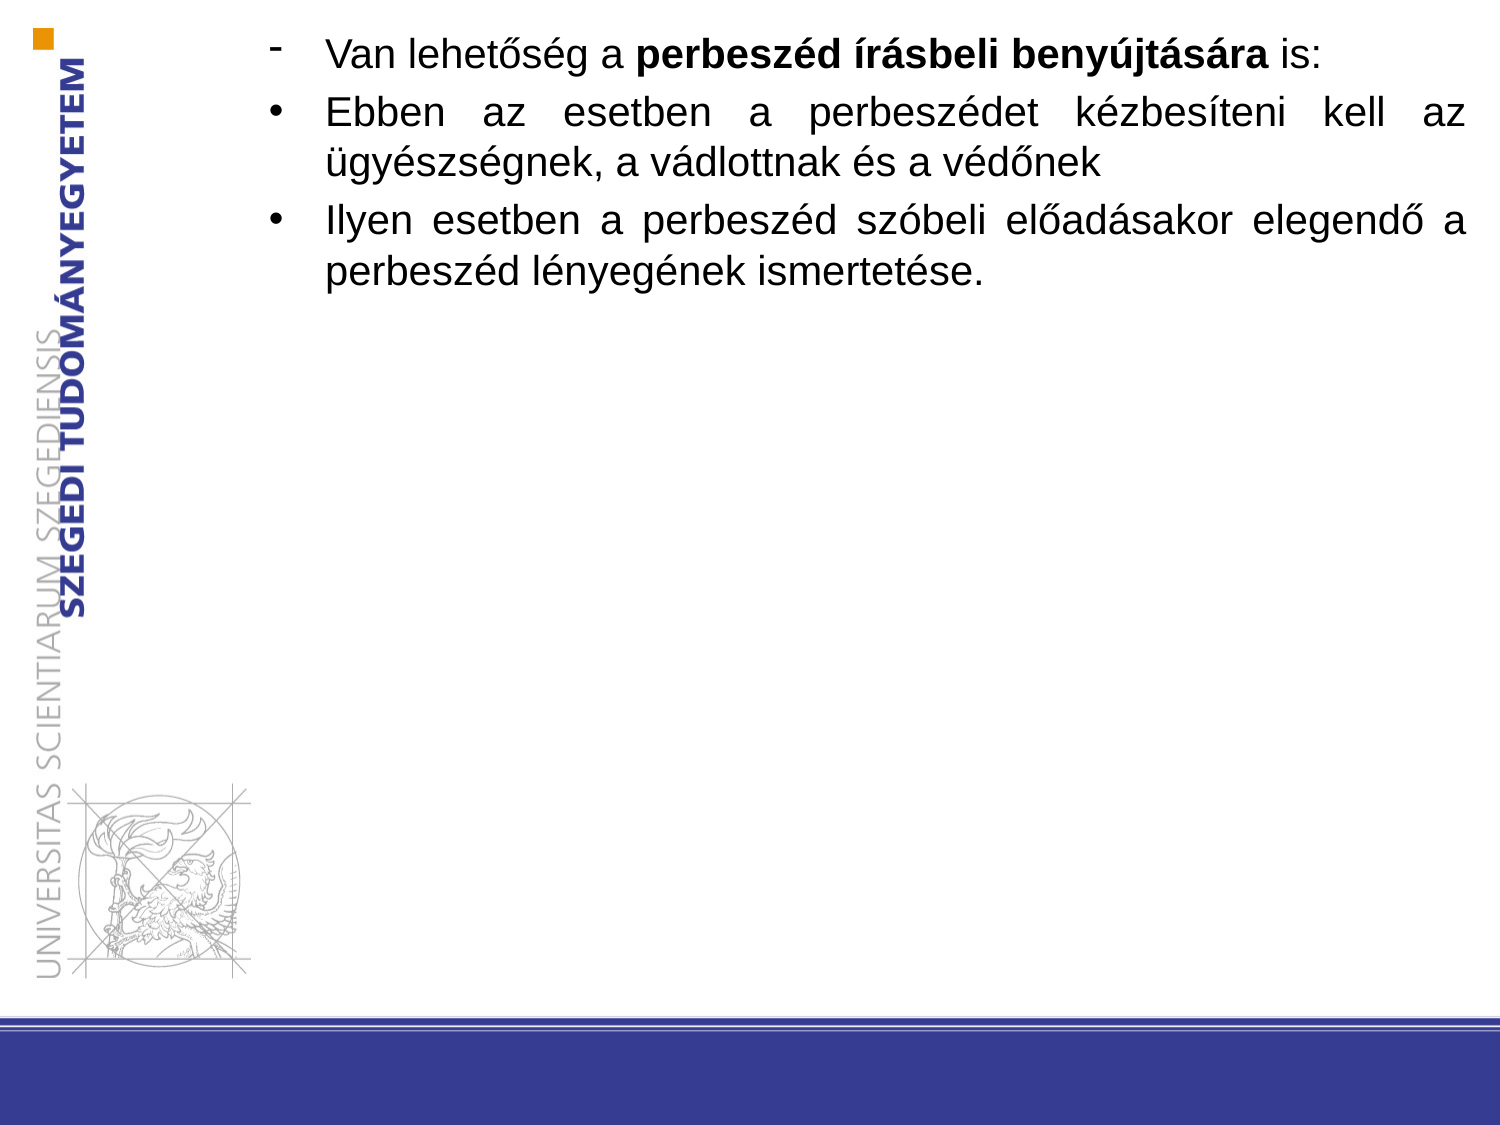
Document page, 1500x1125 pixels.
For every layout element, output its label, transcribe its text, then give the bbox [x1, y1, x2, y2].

list Van lehetőség a perbeszéd írásbeli benyújtására is: Ebben az esetben a perbeszédet kézbesíteni kell az ügyészségnek, a vádlottnak és a védőnek Ilyen esetben a perbeszéd szóbeli előadásakor elegendő a perbeszéd lényegének ismertetése. [253, 19, 1483, 1094]
picture [0, 0, 1500, 1125]
